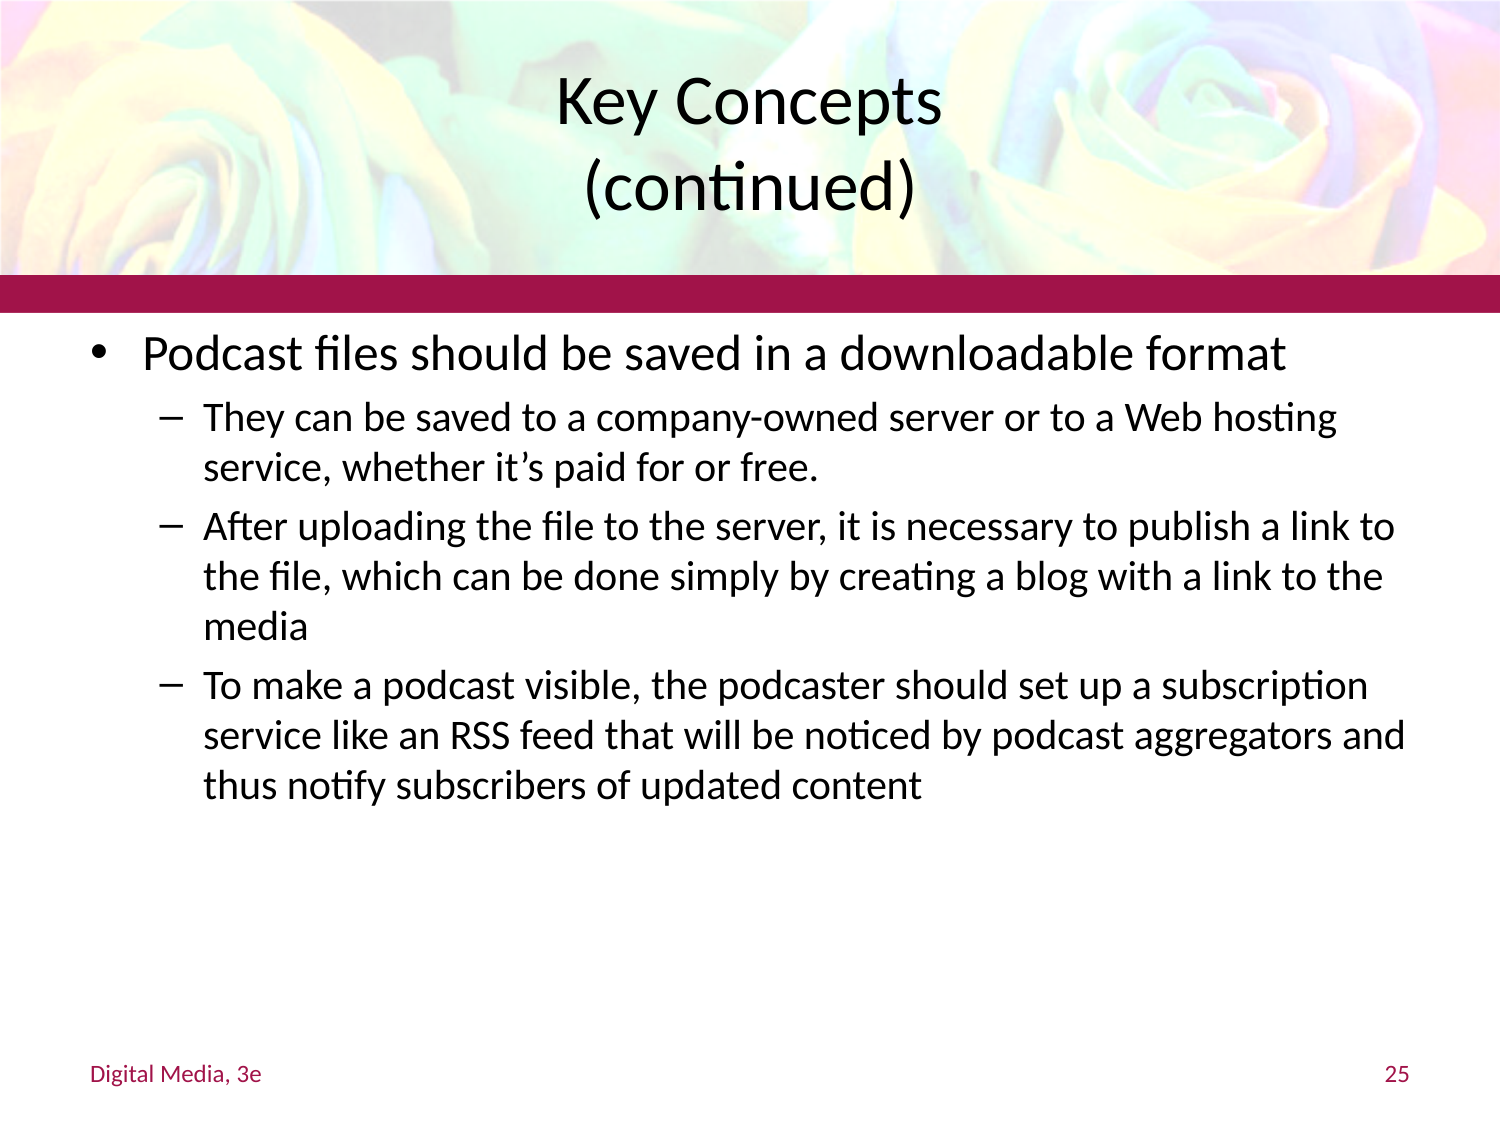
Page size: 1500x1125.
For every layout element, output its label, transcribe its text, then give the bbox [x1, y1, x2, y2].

list Podcast files should be saved in a downloadable format They can be saved to a company-owned server or to a Web hosting service, whether it’s paid for or free. After uploading the file to the server, it is necessary to publish a link to the file, which can be done simply by creating a blog with a link to the media To make a podcast visible, the podcaster should set up a subscription service like an RSS feed that will be noticed by podcast aggregators and thus notify subscribers of updated content [75, 312, 1425, 825]
slide_number 25 [1074, 1042, 1425, 1103]
footer Digital Media, 3e [75, 1042, 550, 1103]
title Key Concepts (continued) [75, 45, 1425, 233]
